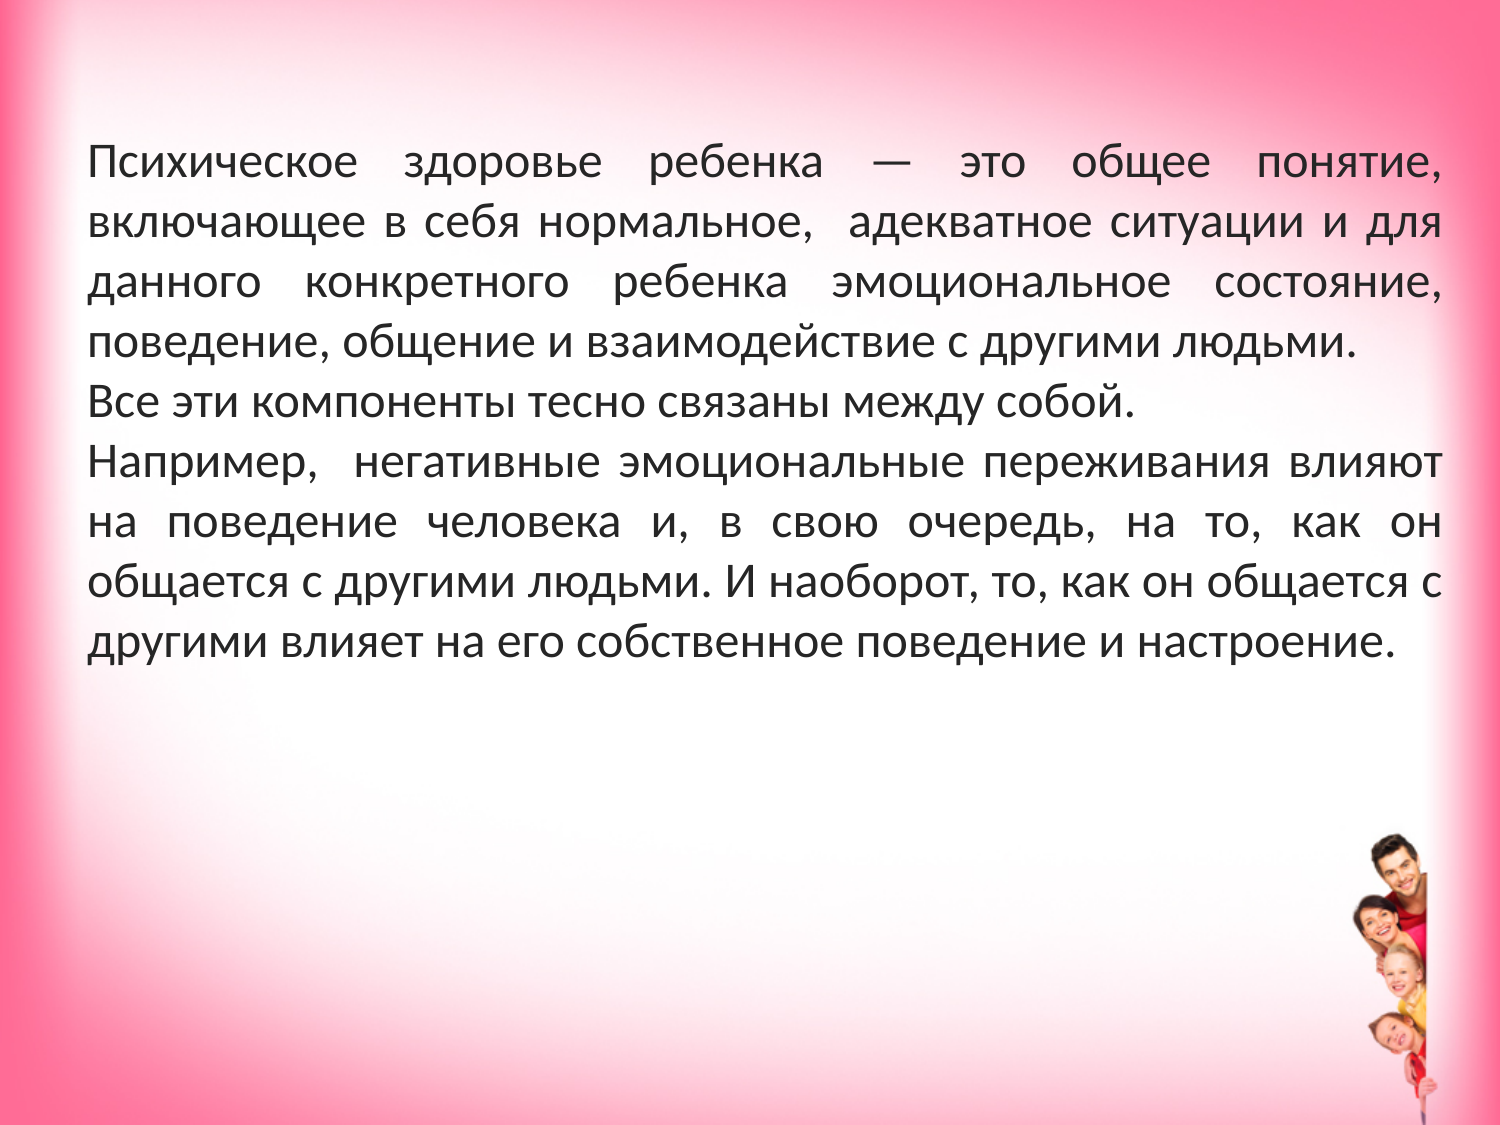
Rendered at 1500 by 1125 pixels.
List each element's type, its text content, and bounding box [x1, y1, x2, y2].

list Психическое здоровье ребенка — это общее понятие, включающее в себя нормальное, адекватное ситуации и для данного конкретного ребенка эмоциональное состояние, поведение, общение и взаимодействие с другими людьми. Все эти компоненты тесно связаны между собой. Например, негативные эмоциональные переживания влияют на поведение человека и, в свою очередь, на то, как он общается с другими людьми. И наоборот, то, как он общается с другими влияет на его собственное поведение и настроение. [41, 119, 1459, 1006]
picture [0, 0, 1500, 1125]
